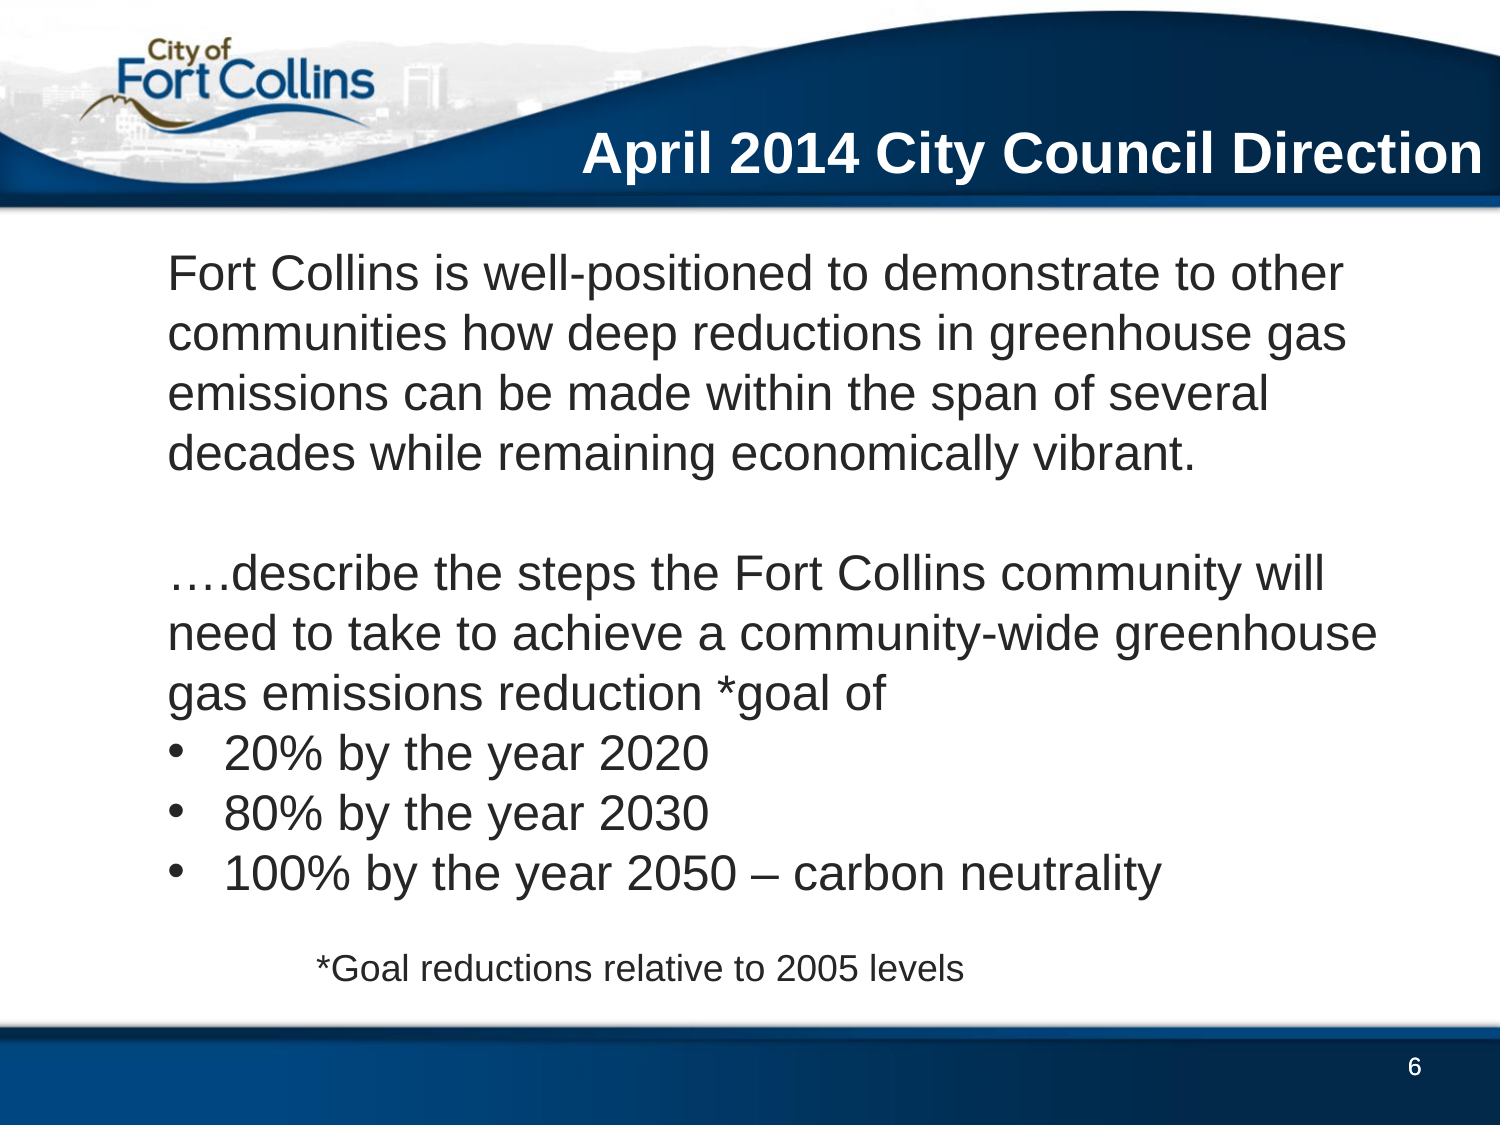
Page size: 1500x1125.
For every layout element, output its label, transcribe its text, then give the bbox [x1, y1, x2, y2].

text_box April 2014 City Council Direction [386, 107, 1500, 193]
picture [0, 0, 1500, 1125]
text_box Fort Collins is well-positioned to demonstrate to other communities how deep reductions in greenhouse gas emissions can be made within the span of several decades while remaining economically vibrant. ….describe the steps the Fort Collins community will need to take to achieve a community-wide greenhouse gas emissions reduction *goal of 20% by the year 2020 80% by the year 2030 100% by the year 2050 – carbon neutrality [152, 232, 1428, 968]
text_box *Goal reductions relative to 2005 levels [301, 936, 981, 997]
text_box 6 [1086, 1035, 1437, 1096]
